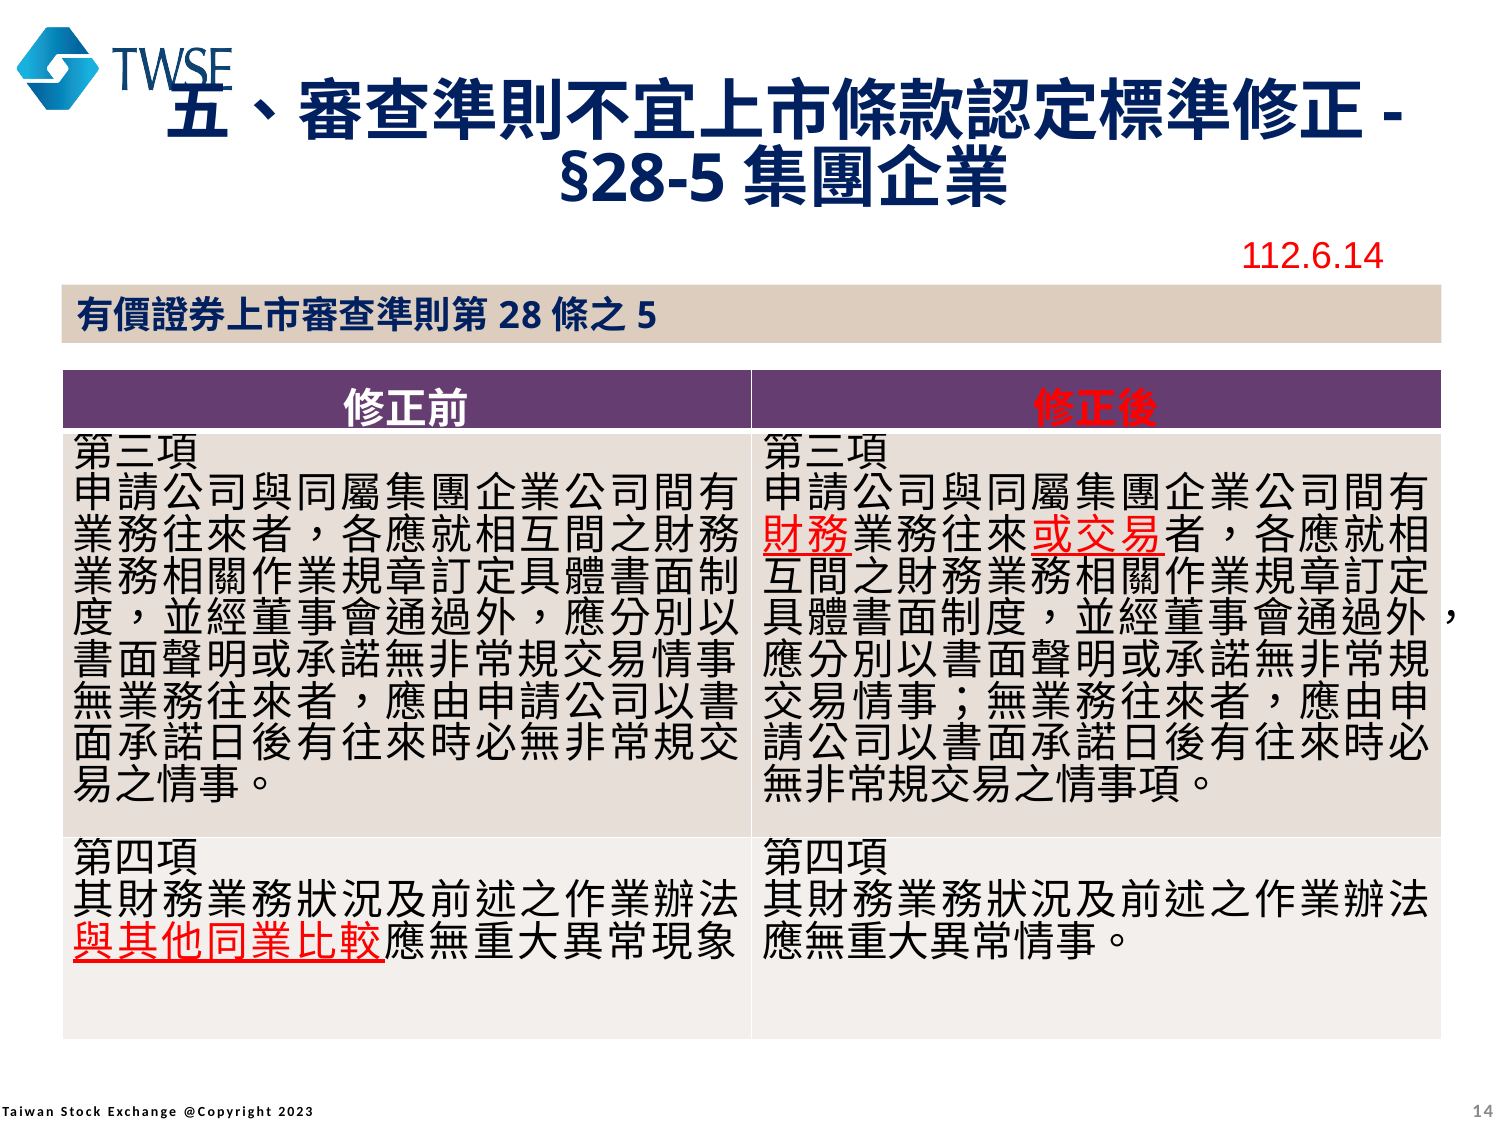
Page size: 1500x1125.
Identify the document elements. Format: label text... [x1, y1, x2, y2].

table_header 修正前 [63, 370, 751, 428]
table_cell 第三項 申請公司與同屬集團企業公司間有業務往來者，各應就相互間之財務業務相關作業規章訂定具體書面制度，並經董事會通過外，應分別以書面聲明或承諾無非常規交易情事；無業務往來者，應由申請公司以書面承諾日後有往來時必無非常規交易之情事。 [63, 434, 751, 837]
text_box 五、審查準則不宜上市條款認定標準修正-§28-5集團企業 [126, 73, 1442, 222]
table_header 修正後 [752, 370, 1441, 428]
table_cell 第四項 其財務業務狀況及前述之作業辦法與其他同業比較應無重大異常現象。 [63, 838, 751, 1039]
table_cell 第四項 其財務業務狀況及前述之作業辦法應無重大異常情事。 [752, 838, 1441, 1039]
text_box 112.6.14 [1226, 224, 1437, 284]
table_cell 第三項 申請公司與同屬集團企業公司間有財務業務往來或交易者，各應就相互間之財務業務相關作業規章訂定具體書面制度，並經董事會通過外，應分別以書面聲明或承諾無非常規交易情事；無業務往來者，應由申請公司以書面承諾日後有往來時必無非常規交易之情事項。 [752, 434, 1441, 837]
text_box 有價證券上市審查準則第28條之5 [61, 284, 1442, 343]
picture [7, 15, 245, 123]
slide_number 13 [1441, 1080, 1500, 1125]
